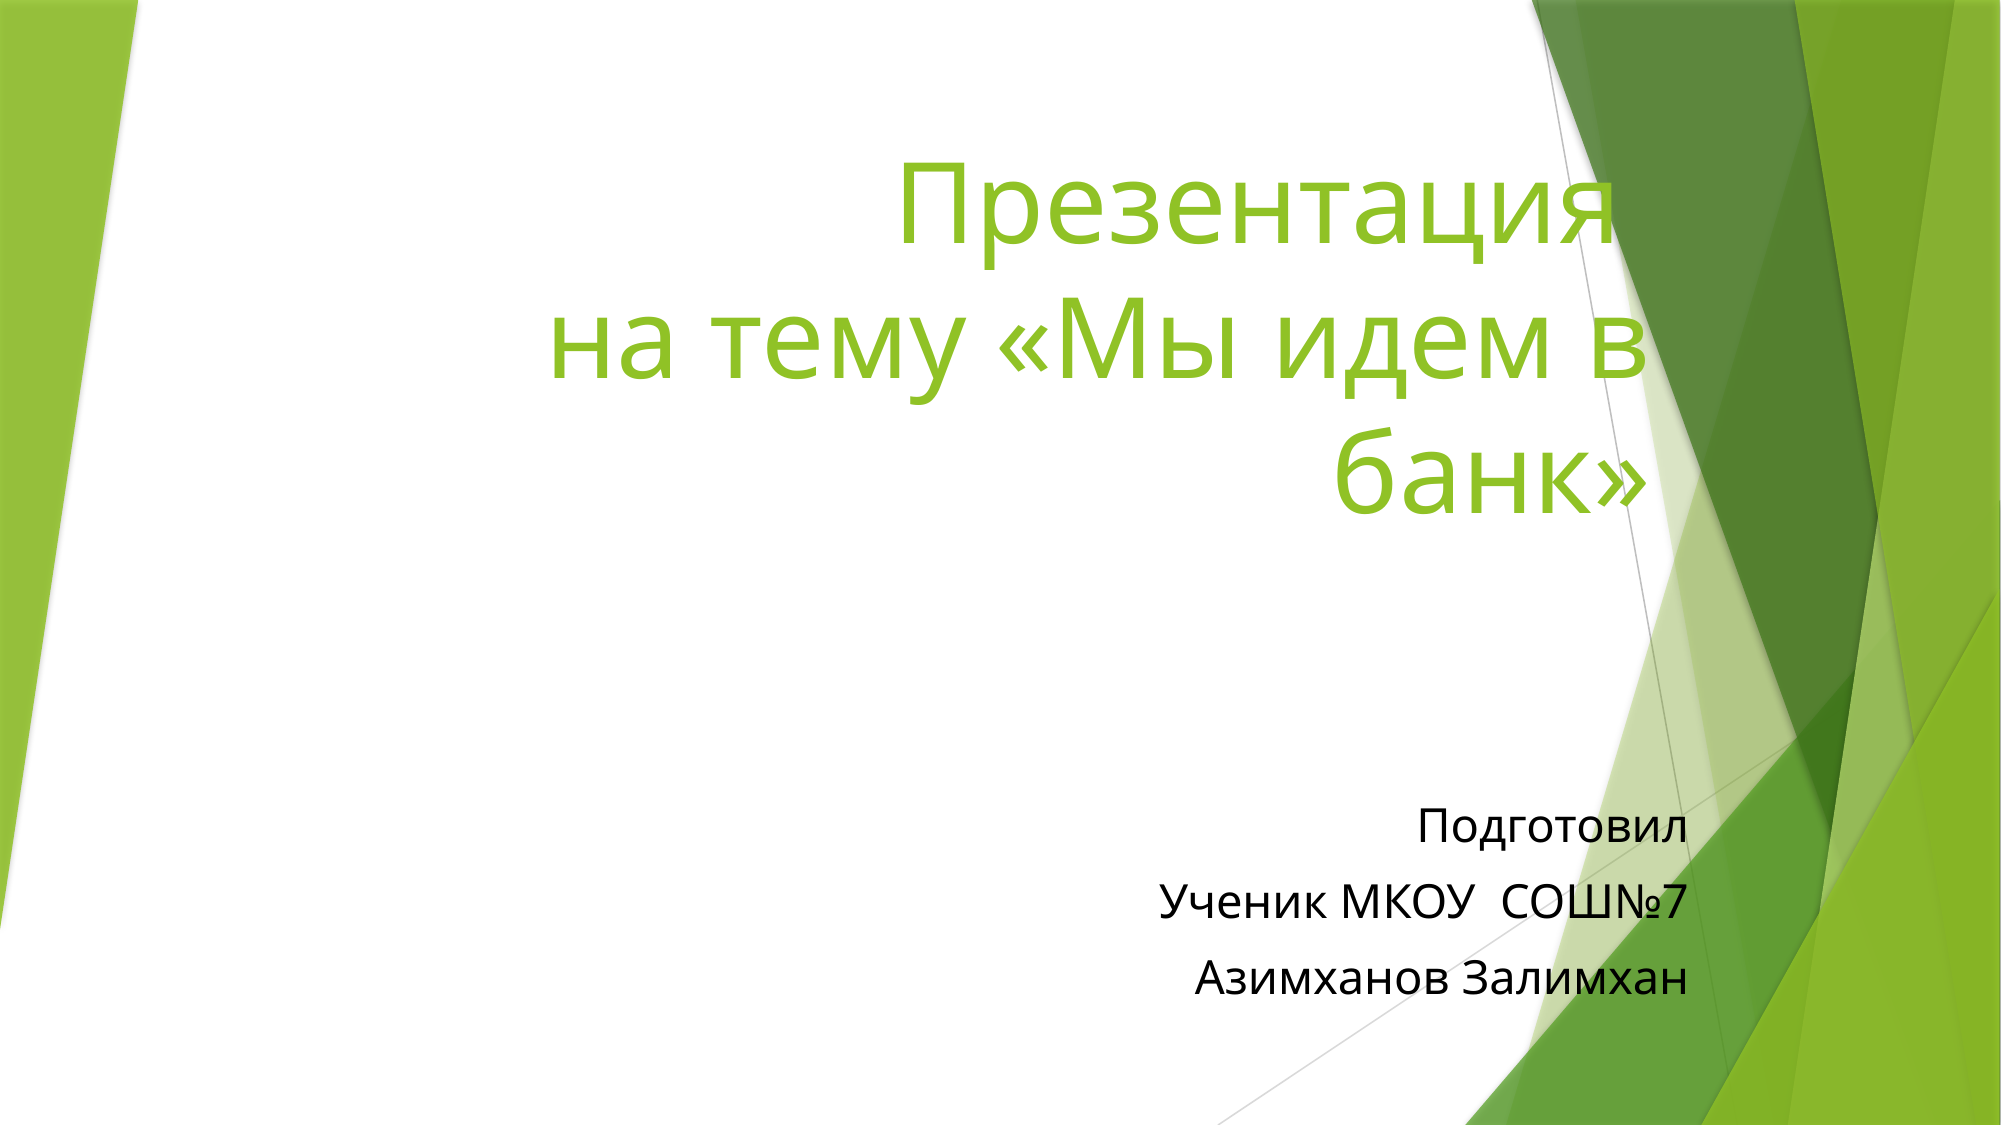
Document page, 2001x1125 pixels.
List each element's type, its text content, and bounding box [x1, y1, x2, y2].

title Презентация на тему «Мы идем в банк» [247, 165, 1666, 544]
subtitle Подготовил Ученик МКОУ СОШ№7 Азимханов Залимхан [247, 664, 1705, 1012]
